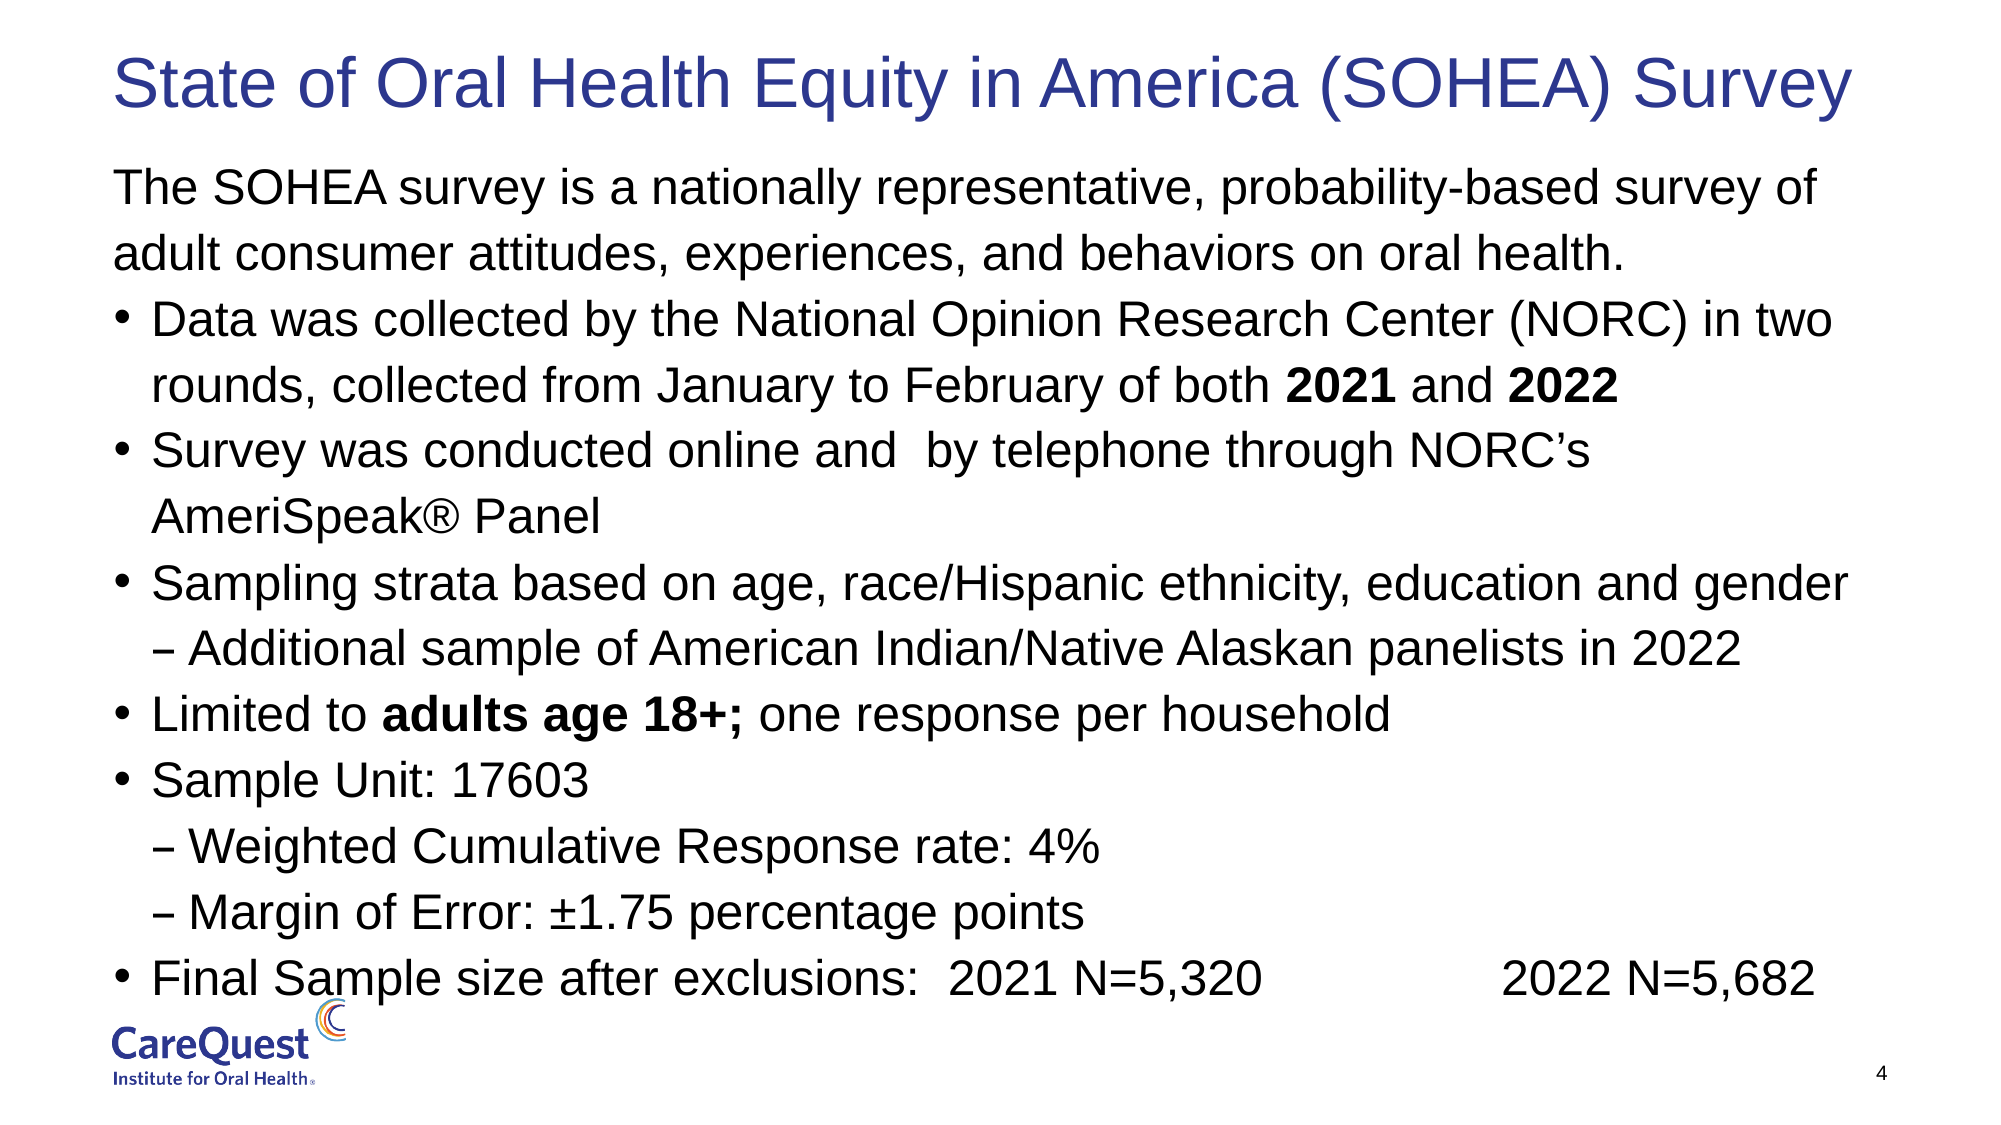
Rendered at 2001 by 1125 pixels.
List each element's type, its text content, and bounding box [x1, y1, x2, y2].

picture [112, 998, 346, 1085]
list The SOHEA survey is a nationally representative, probability-based survey of adult consumer attitudes, experiences, and behaviors on oral health. Data was collected by the National Opinion Research Center (NORC) in two rounds, collected from January to February of both 2021 and 2022 Survey was conducted online and by telephone through NORC’s AmeriSpeak® Panel Sampling strata based on age, race/Hispanic ethnicity, education and gender Additional sample of American Indian/Native Alaskan panelists in 2022 Limited to adults age 18+; one response per household Sample Unit: 17603 Weighted Cumulative Response rate: 4% Margin of Error: ±1.75 percentage points Final Sample size after exclusions: 2021 N=5,320 2022 N=5,682 [112, 148, 1888, 977]
title State of Oral Health Equity in America (SOHEA) Survey [112, 46, 1888, 148]
